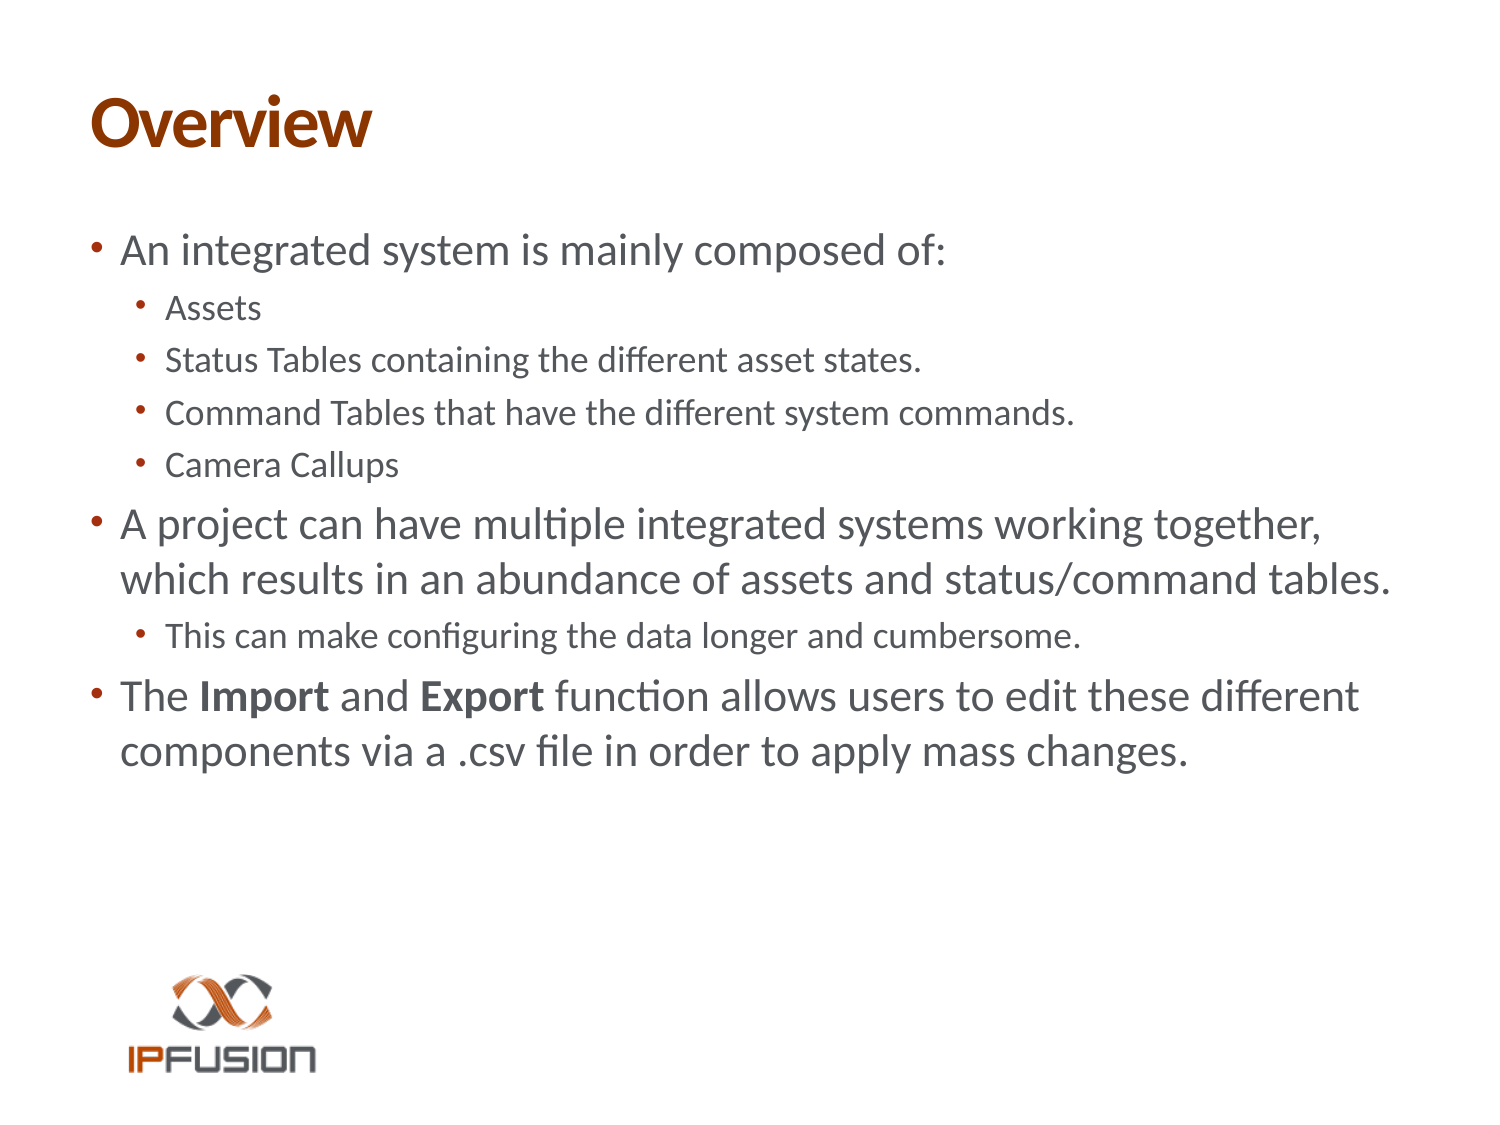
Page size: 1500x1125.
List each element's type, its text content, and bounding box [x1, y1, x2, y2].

title Overview [75, 35, 1425, 200]
picture [112, 1000, 332, 1073]
list An integrated system is mainly composed of: Assets Status Tables containing the different asset states. Command Tables that have the different system commands. Camera Callups A project can have multiple integrated systems working together, which results in an abundance of assets and status/command tables. This can make configuring the data longer and cumbersome. The Import and Export function allows users to edit these different components via a .csv file in order to apply mass changes. [75, 212, 1438, 1000]
